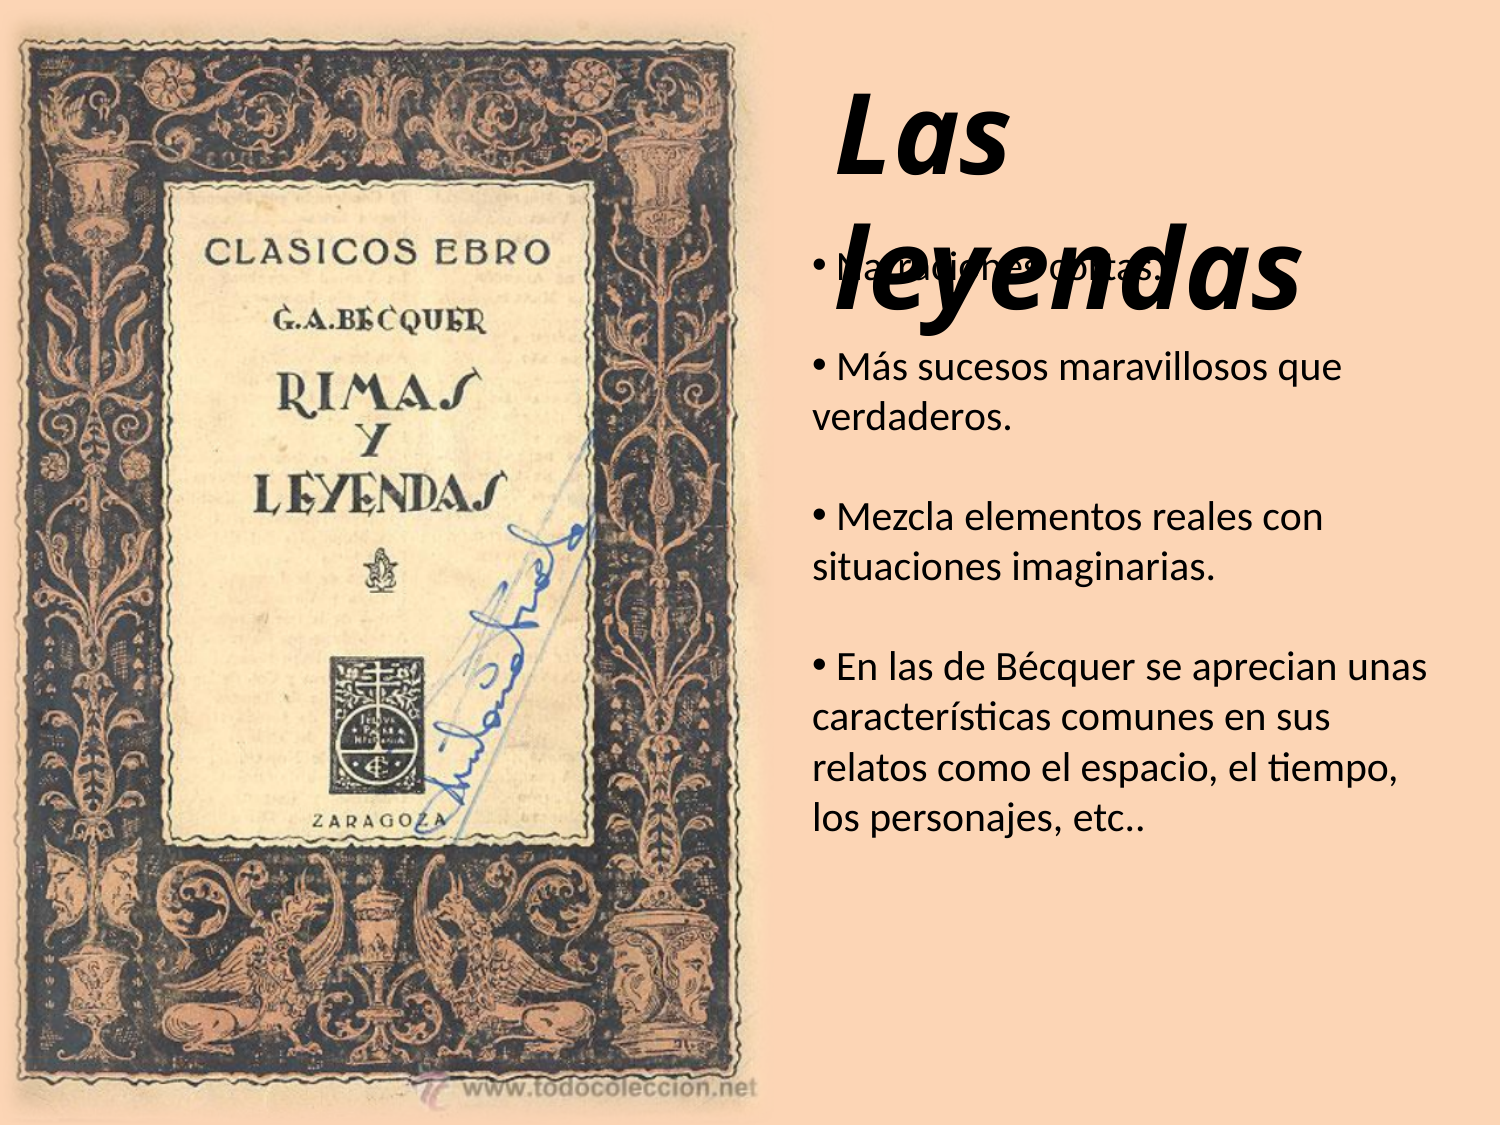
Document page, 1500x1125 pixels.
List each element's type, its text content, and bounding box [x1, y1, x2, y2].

text_box Narraciones cortas. Más sucesos maravillosos que verdaderos. Mezcla elementos reales con situaciones imaginarias. En las de Bécquer se aprecian unas características comunes en sus relatos como el espacio, el tiempo, los personajes, etc.. [797, 231, 1447, 847]
text_box Las leyendas [820, 54, 1407, 231]
picture [0, 0, 774, 1125]
